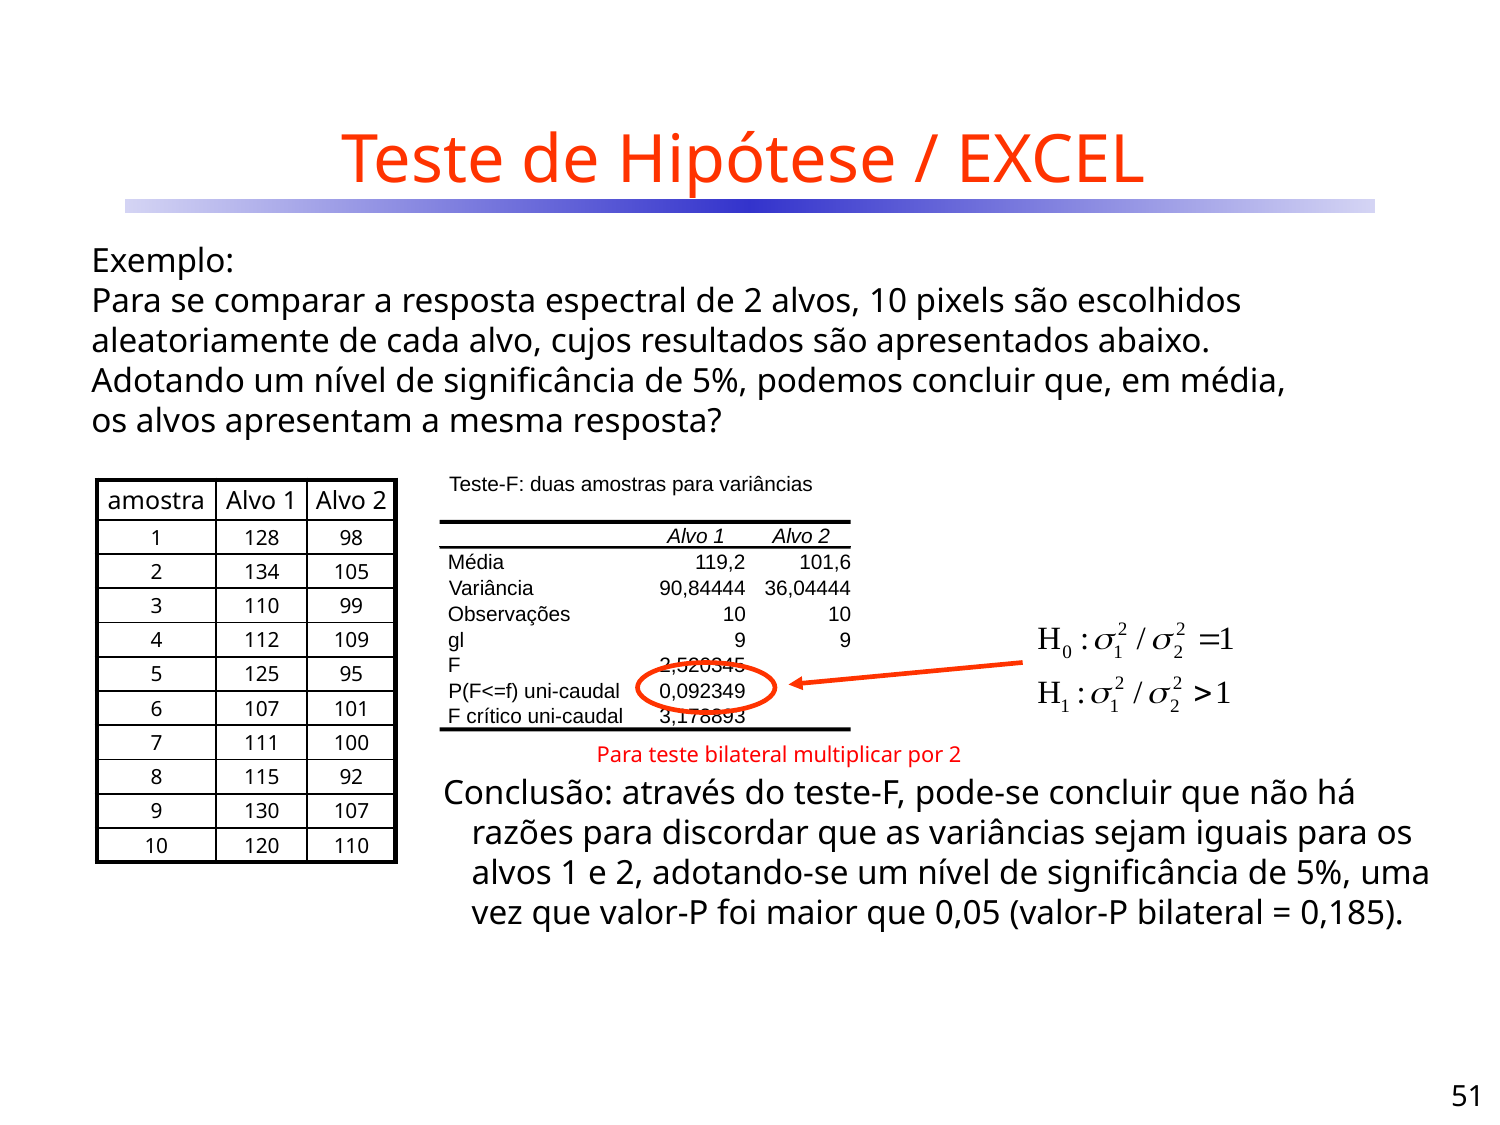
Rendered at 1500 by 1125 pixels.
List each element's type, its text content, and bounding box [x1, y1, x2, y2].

table_cell 111 [217, 726, 306, 759]
table_cell 109 [308, 623, 393, 656]
table_cell 107 [308, 795, 393, 827]
table_header Alvo 1 [217, 482, 306, 519]
text_box Conclusão: através do teste-F, pode-se concluir que não há razões para discordar que as variâncias sejam iguais para os alvos 1 e 2, adotando-se um nível de significância de 5%, uma vez que valor-P foi maior que 0,05 (valor-P bilateral = 0,185). [428, 763, 1460, 939]
table_cell 1 [99, 521, 215, 553]
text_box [590, 614, 1238, 776]
table_cell 107 [217, 692, 306, 724]
table_cell 3 [99, 589, 215, 622]
table_cell 125 [217, 658, 306, 690]
table_cell 110 [217, 589, 306, 622]
table_cell 7 [99, 726, 215, 759]
table_cell 8 [99, 760, 215, 793]
table_cell 100 [308, 726, 393, 759]
table_cell 115 [217, 760, 306, 793]
table_cell 128 [217, 521, 306, 553]
table_cell 4 [99, 623, 215, 656]
table_cell 110 [308, 829, 393, 860]
table_cell 6 [99, 692, 215, 724]
table_cell 9 [99, 795, 215, 827]
table_cell 101 [308, 692, 393, 724]
text_box Exemplo: Para se comparar a resposta espectral de 2 alvos, 10 pixels são escolhidos aleatoriamente de cada alvo, cujos resultados são apresentados abaixo. Adotando um nível de significância de 5%, podemos concluir que, em média, os alvos apresentam a mesma resposta? [76, 231, 1318, 447]
table_header amostra [99, 482, 215, 519]
table_header Alvo 2 [308, 482, 393, 519]
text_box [439, 470, 852, 732]
table_cell 130 [217, 795, 306, 827]
title Teste de Hipótese / EXCEL [49, 99, 1438, 213]
table_cell 92 [308, 760, 393, 793]
table_cell 134 [217, 555, 306, 587]
table_cell 98 [308, 521, 393, 553]
table_cell 2 [99, 555, 215, 587]
table_cell 99 [308, 589, 393, 622]
table_cell 105 [308, 555, 393, 587]
table_cell 120 [217, 829, 306, 860]
table_cell 10 [99, 829, 215, 860]
table_cell 112 [217, 623, 306, 656]
slide_number 51 [1186, 1049, 1500, 1125]
table_cell 5 [99, 658, 215, 690]
table_cell 95 [308, 658, 393, 690]
